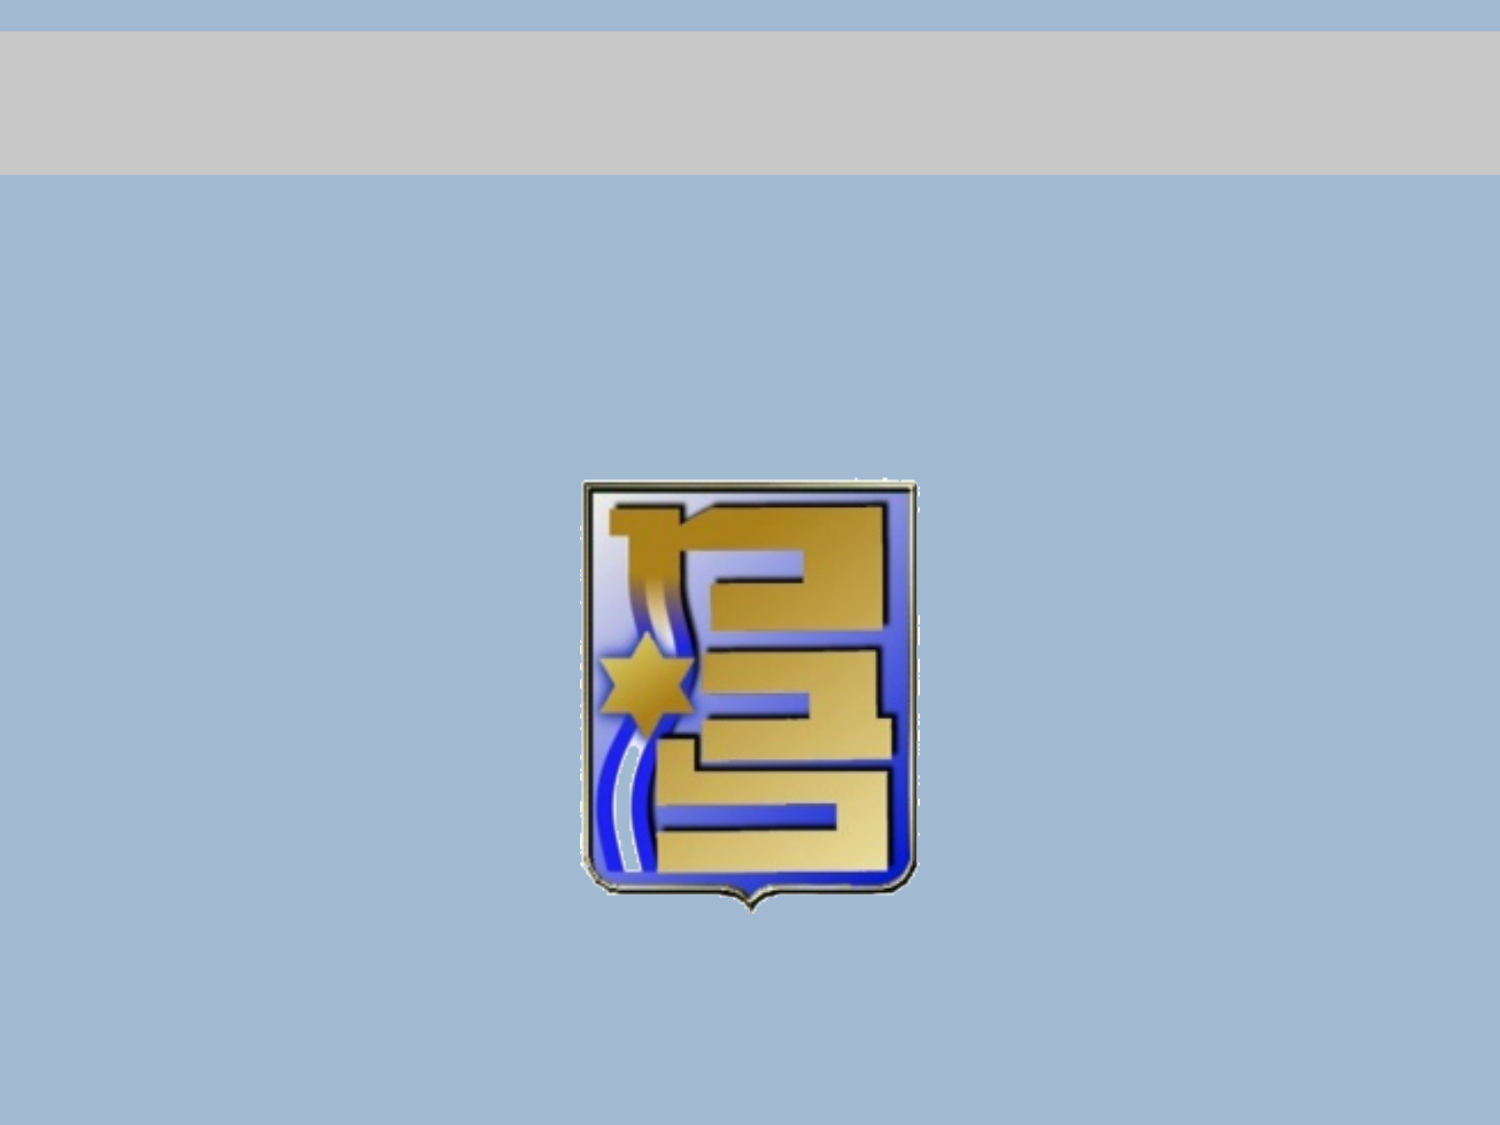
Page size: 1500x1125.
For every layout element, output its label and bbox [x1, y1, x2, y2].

picture [579, 476, 921, 915]
